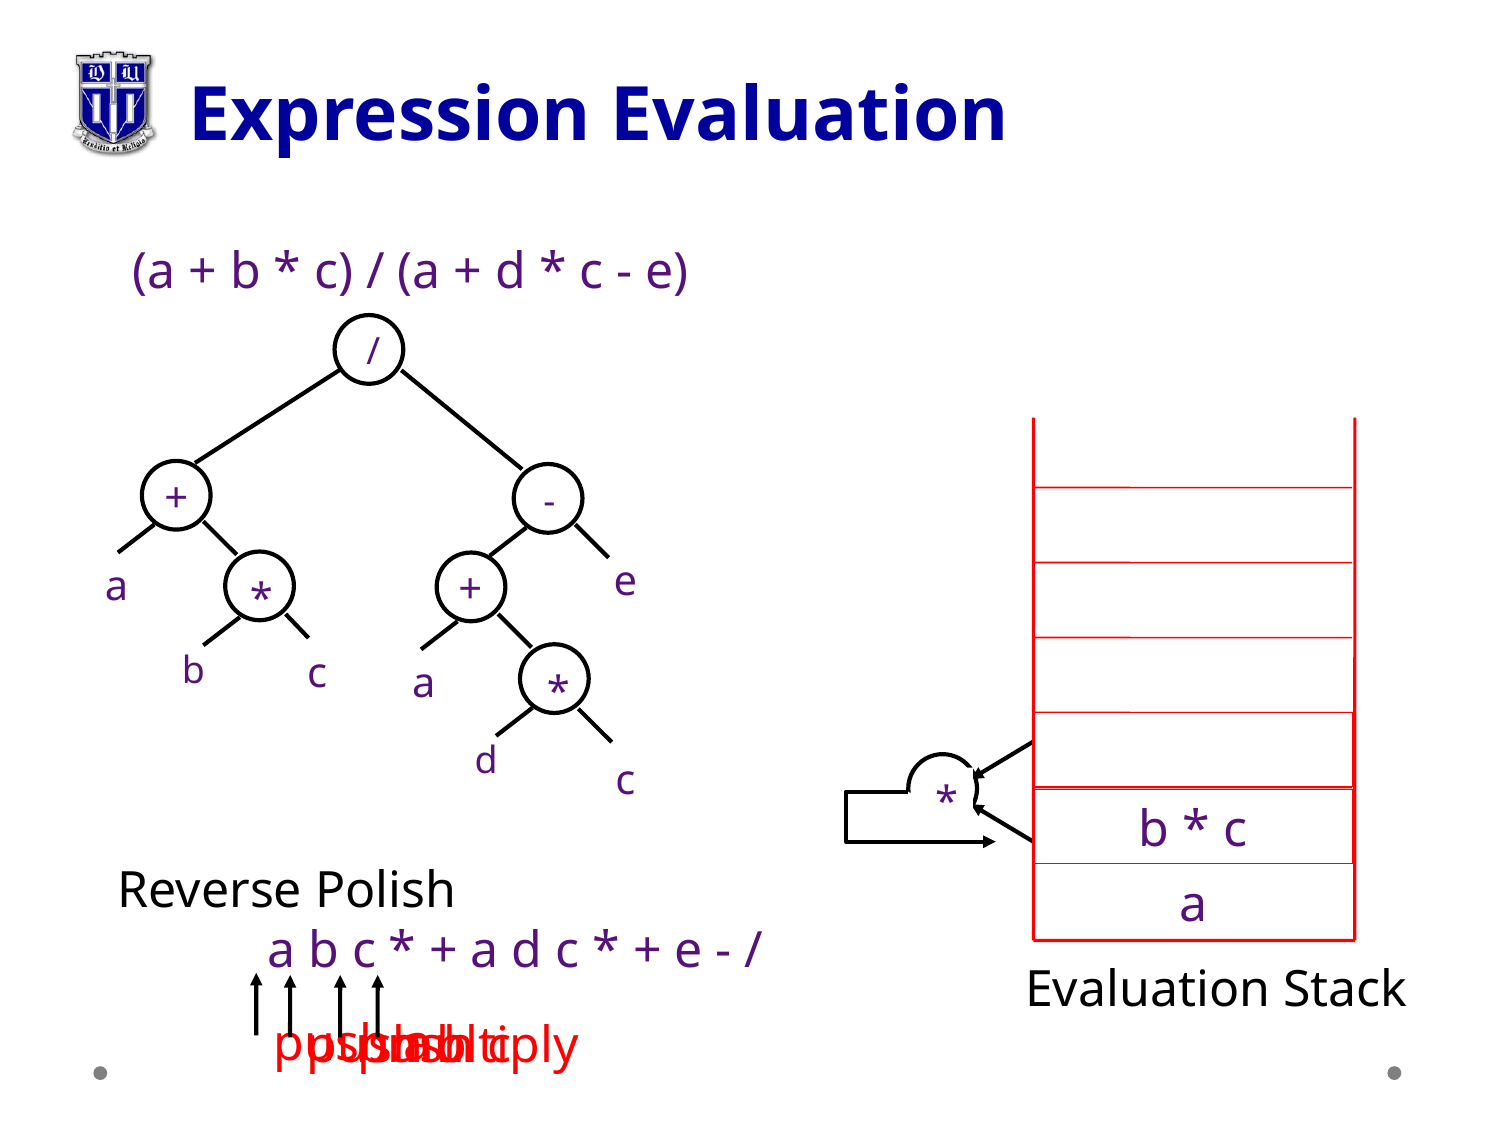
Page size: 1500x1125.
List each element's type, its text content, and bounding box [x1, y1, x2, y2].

text_box (a + b * c) / (a + d * c - e) [117, 231, 704, 306]
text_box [87, 314, 655, 811]
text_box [337, 974, 373, 1081]
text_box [845, 741, 1027, 842]
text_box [253, 972, 333, 1079]
picture [62, 45, 163, 161]
text_box Expression Evaluation [173, 24, 1475, 163]
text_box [1033, 417, 1356, 941]
text_box Reverse Polish a b c * + a d c * + e - / [102, 849, 779, 985]
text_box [374, 974, 593, 1082]
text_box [287, 974, 336, 1081]
text_box Evaluation Stack [1010, 948, 1423, 1024]
